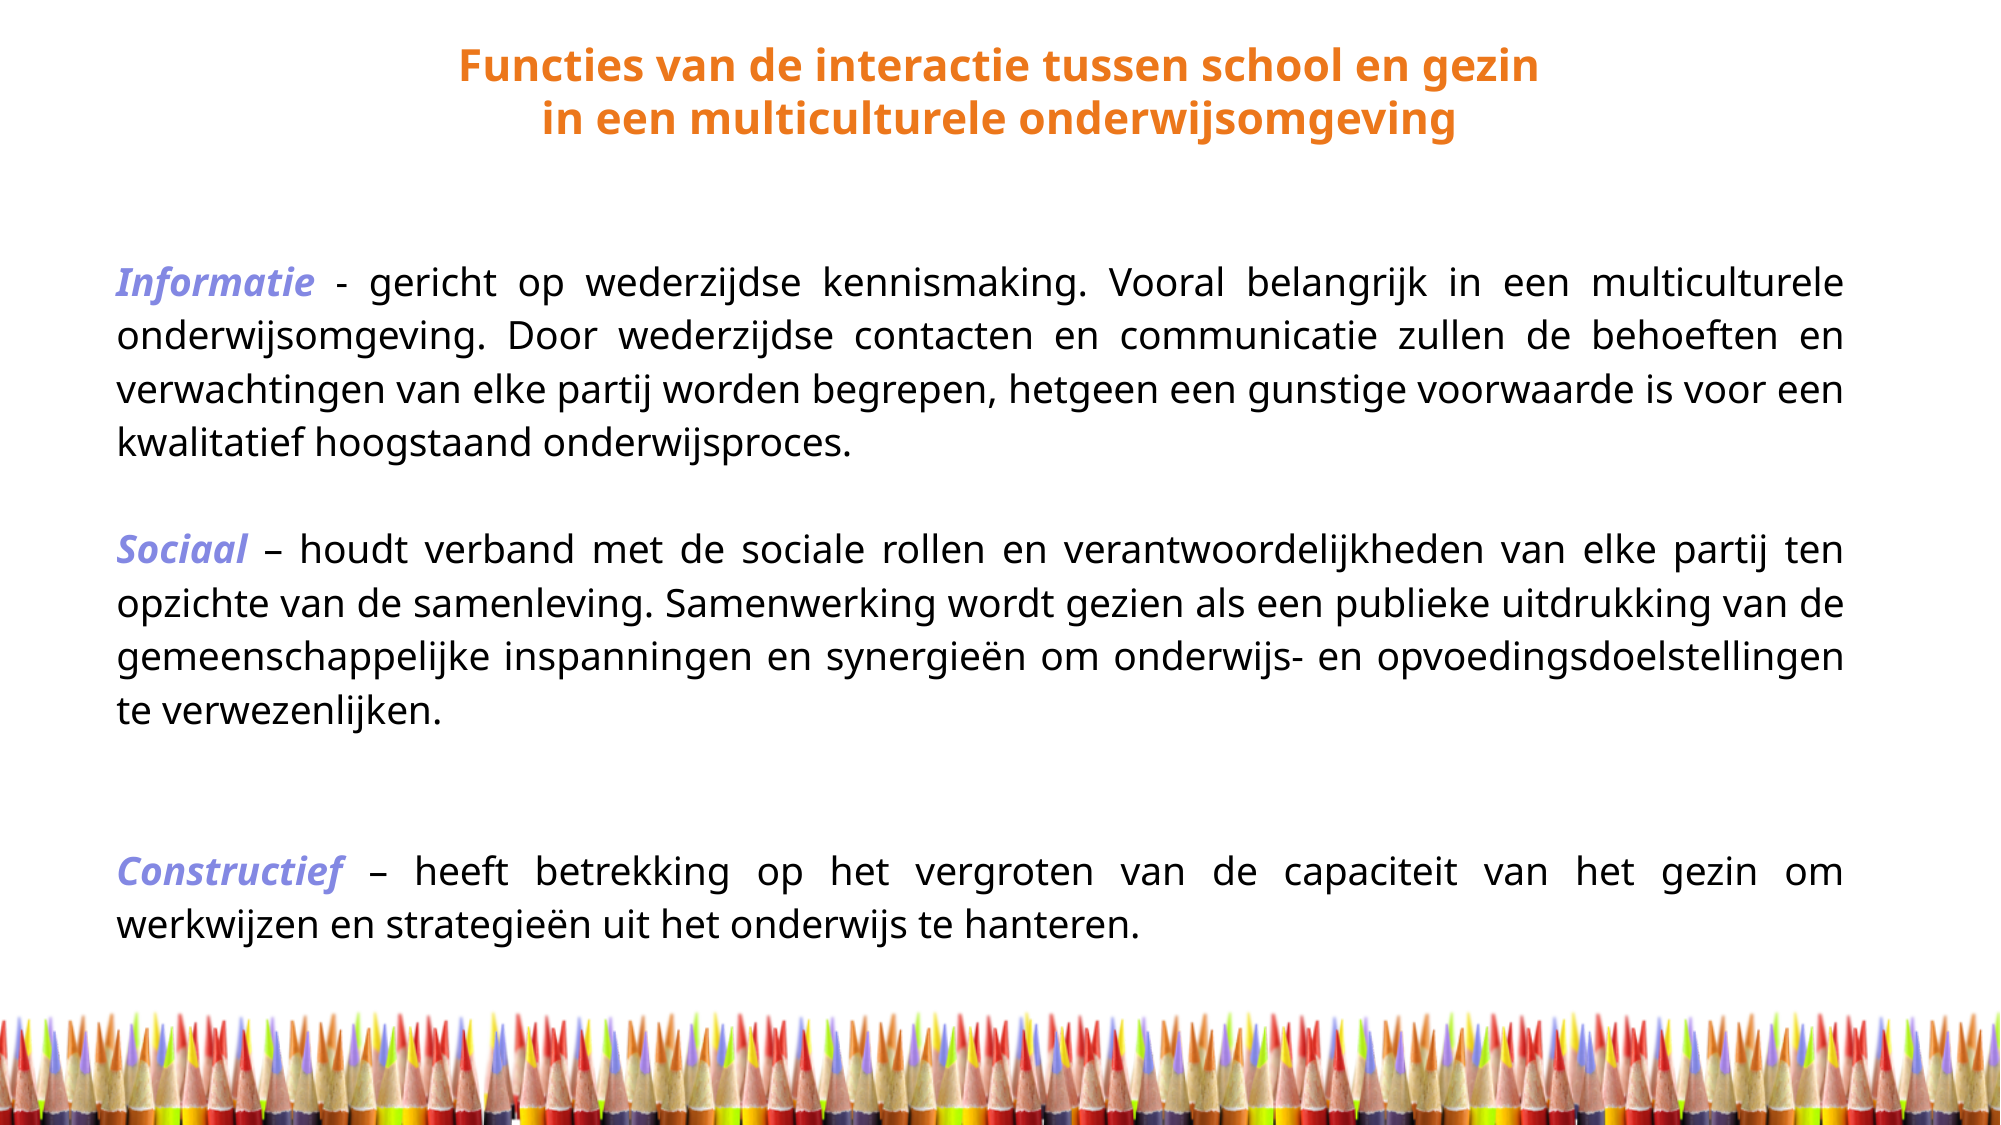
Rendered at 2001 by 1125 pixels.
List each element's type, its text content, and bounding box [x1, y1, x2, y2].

list Functies van de interactie tussen school en gezin in een multiculturele onderwijsomgeving [0, 26, 2000, 153]
text_box Informatie - gericht op wederzijdse kennismaking. Vooral belangrijk in een multiculturele onderwijsomgeving. Door wederzijdse contacten en communicatie zullen de behoeften en verwachtingen van elke partij worden begrepen, hetgeen een gunstige voorwaarde is voor een kwalitatief hoogstaand onderwijsproces. Sociaal – houdt verband met de sociale rollen en verantwoordelijkheden van elke partij ten opzichte van de samenleving. Samenwerking wordt gezien als een publieke uitdrukking van de gemeenschappelijke inspanningen en synergieën om onderwijs- en opvoedingsdoelstellingen te verwezenlijken. Constructief – heeft betrekking op het vergroten van de capaciteit van het gezin om werkwijzen en strategieën uit het onderwijs te hanteren. [101, 242, 1899, 1008]
picture [0, 1009, 2000, 1125]
